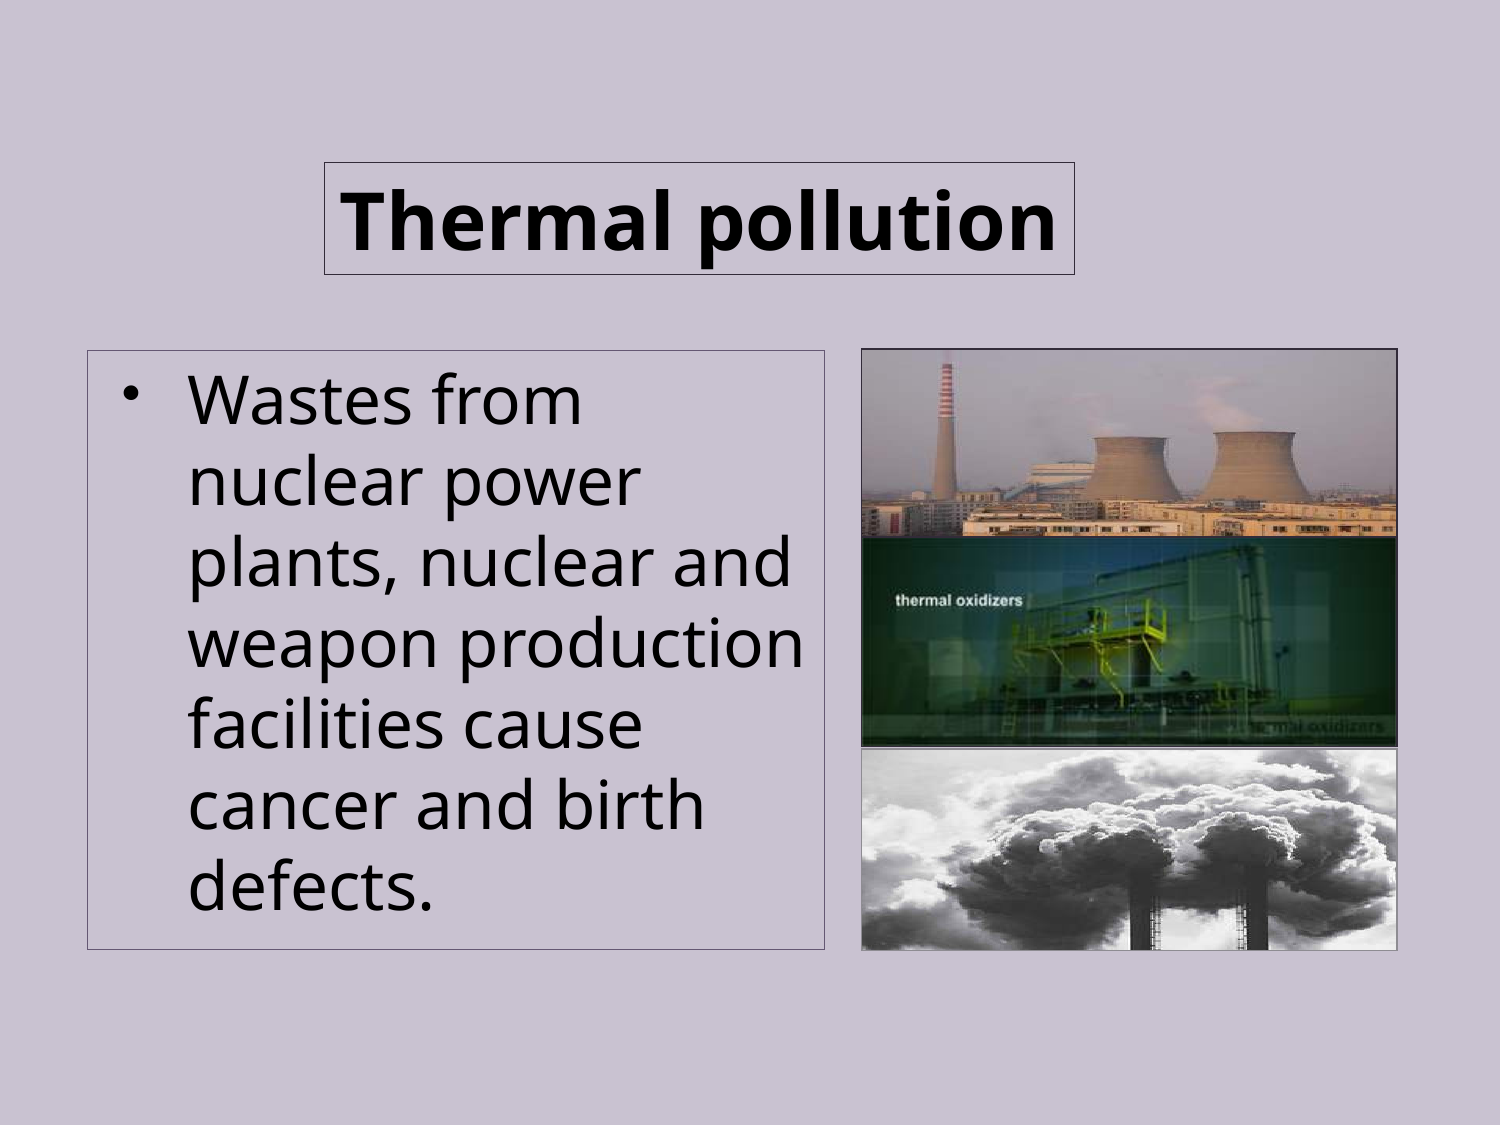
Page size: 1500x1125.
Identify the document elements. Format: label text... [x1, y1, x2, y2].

picture [862, 349, 1397, 747]
list Wastes from nuclear power plants, nuclear and weapon production facilities cause cancer and birth defects. [87, 350, 825, 950]
title Thermal pollution [324, 162, 1075, 275]
picture [862, 749, 1397, 951]
